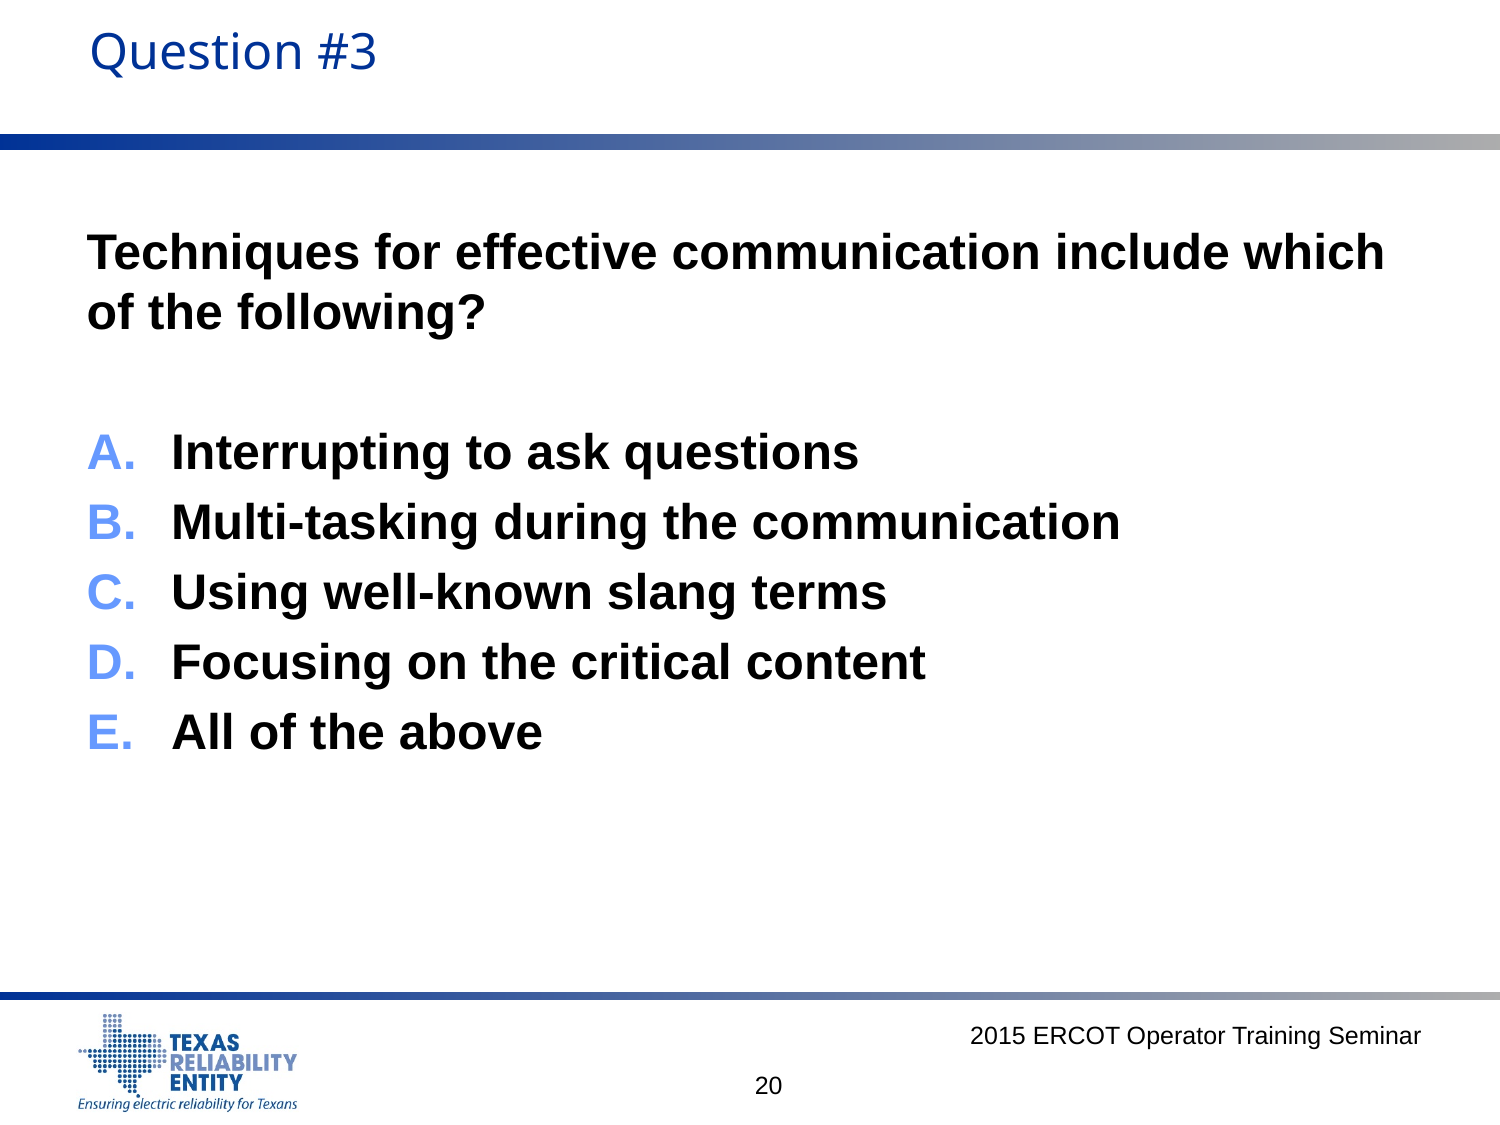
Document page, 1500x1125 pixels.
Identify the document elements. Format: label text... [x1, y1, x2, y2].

picture [76, 1012, 299, 1113]
footer 2015 ERCOT Operator Training Seminar [899, 1012, 1438, 1125]
text_box Techniques for effective communication include which of the following? Interrupting to ask questions Multi-tasking during the communication Using well-known slang terms Focusing on the critical content All of the above [62, 212, 1413, 850]
text_box Question #3 [75, 12, 1450, 125]
